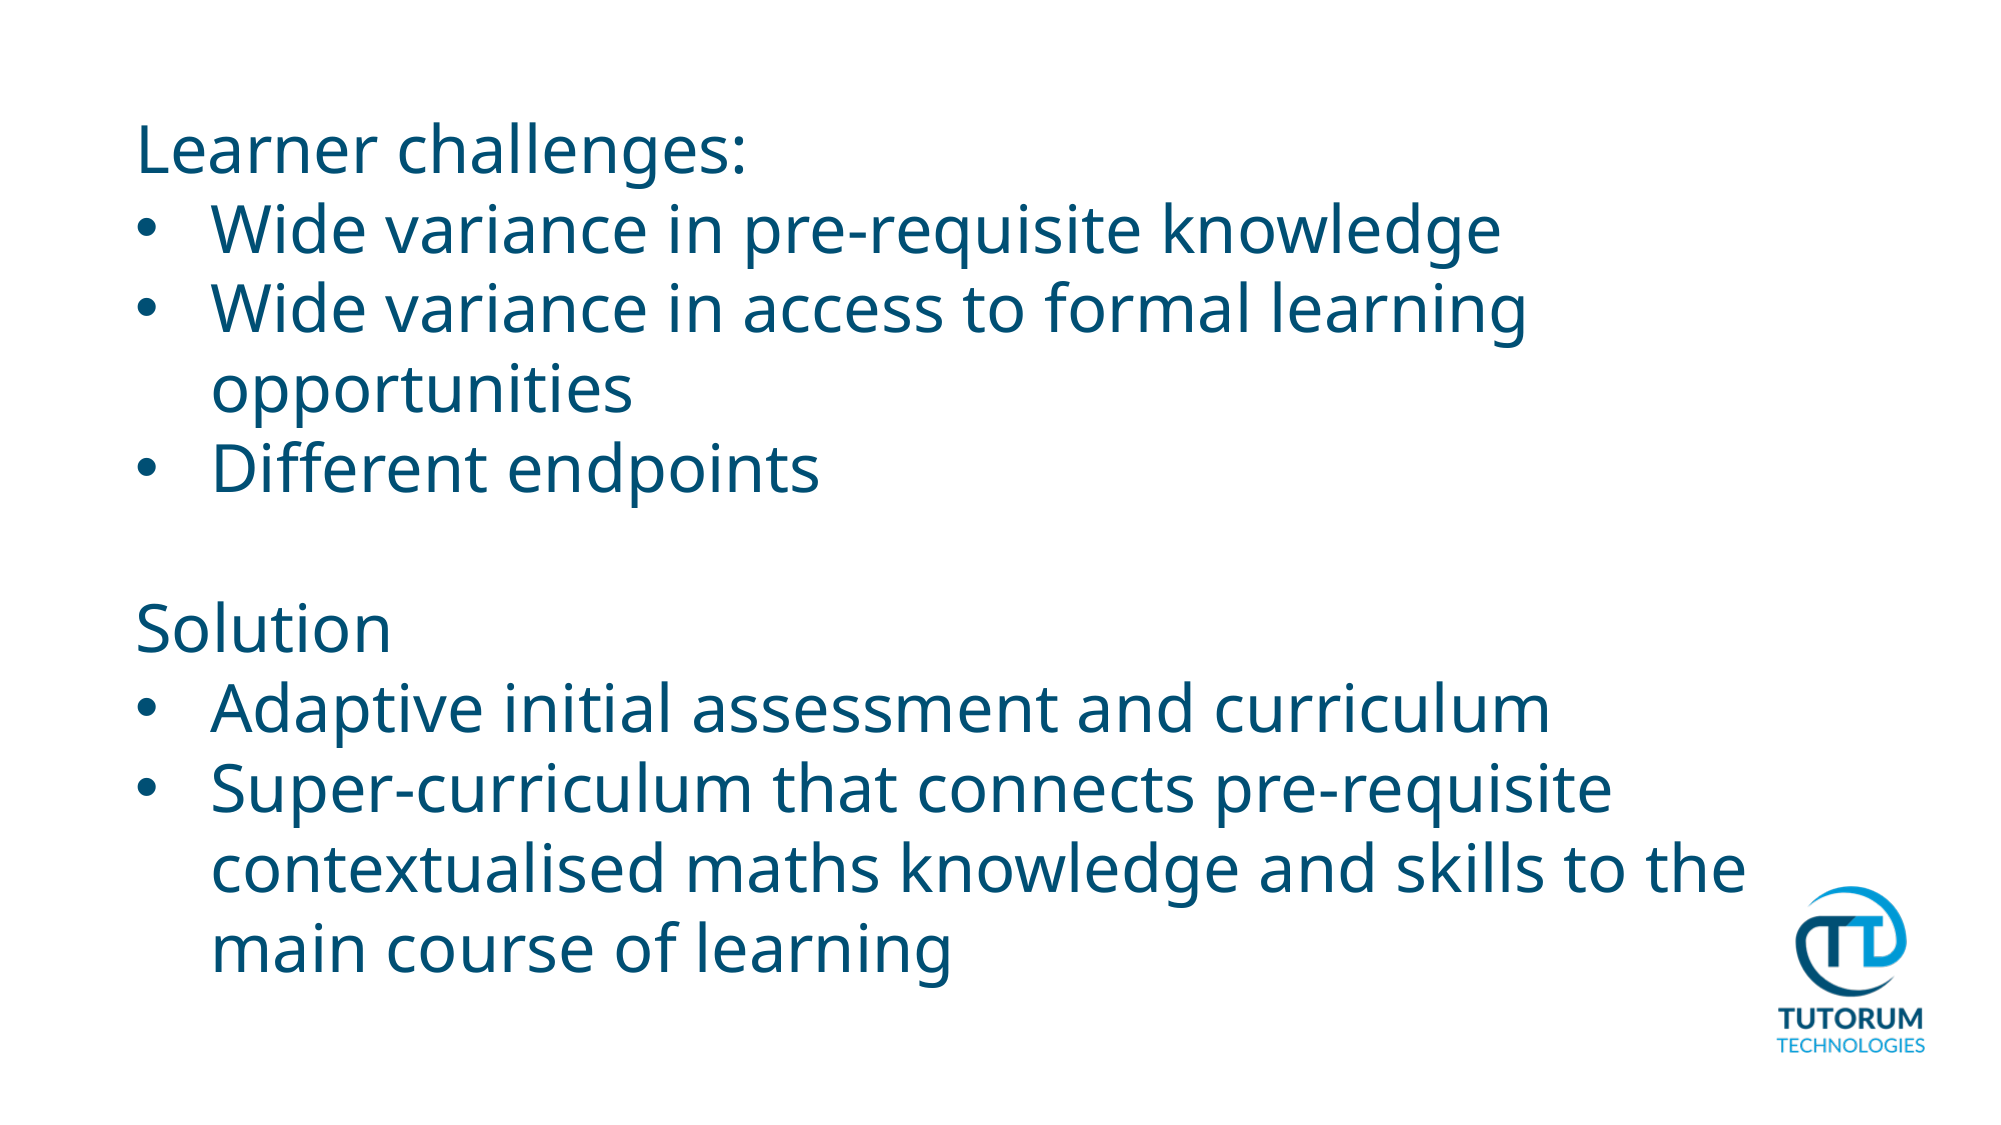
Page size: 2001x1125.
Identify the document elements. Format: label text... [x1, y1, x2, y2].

picture [1757, 877, 1951, 1067]
text_box Learner challenges: Wide variance in pre-requisite knowledge Wide variance in access to formal learning opportunities Different endpoints Solution Adaptive initial assessment and curriculum Super-curriculum that connects pre-requisite contextualised maths knowledge and skills to the main course of learning [120, 99, 1895, 1125]
